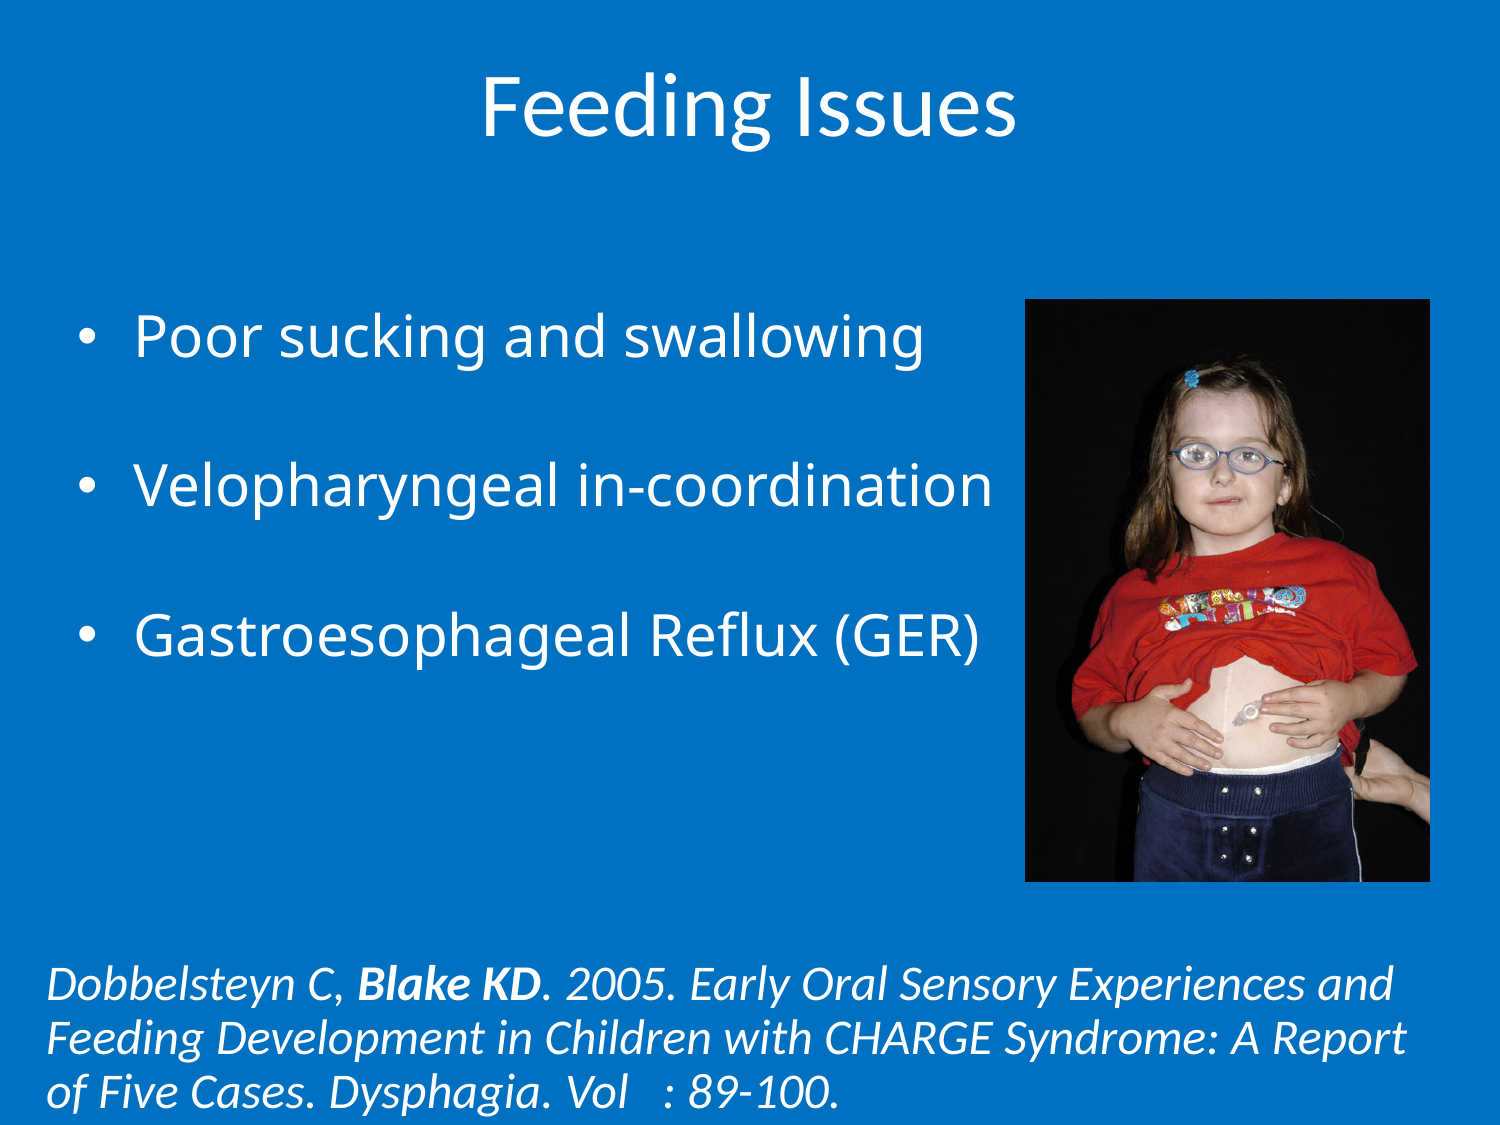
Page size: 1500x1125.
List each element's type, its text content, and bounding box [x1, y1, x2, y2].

text_box Poor sucking and swallowing Velopharyngeal in-coordination Gastroesophageal Reflux (GER) [62, 299, 1023, 738]
picture [1024, 299, 1431, 882]
text_box Feeding Issues [112, 37, 1388, 163]
text_box Dobbelsteyn C, Blake KD. 2005. Early Oral Sensory Experiences and Feeding Development in Children with CHARGE Syndrome: A Report of Five Cases. Dysphagia. Vol : 89-100. [31, 949, 1469, 1125]
